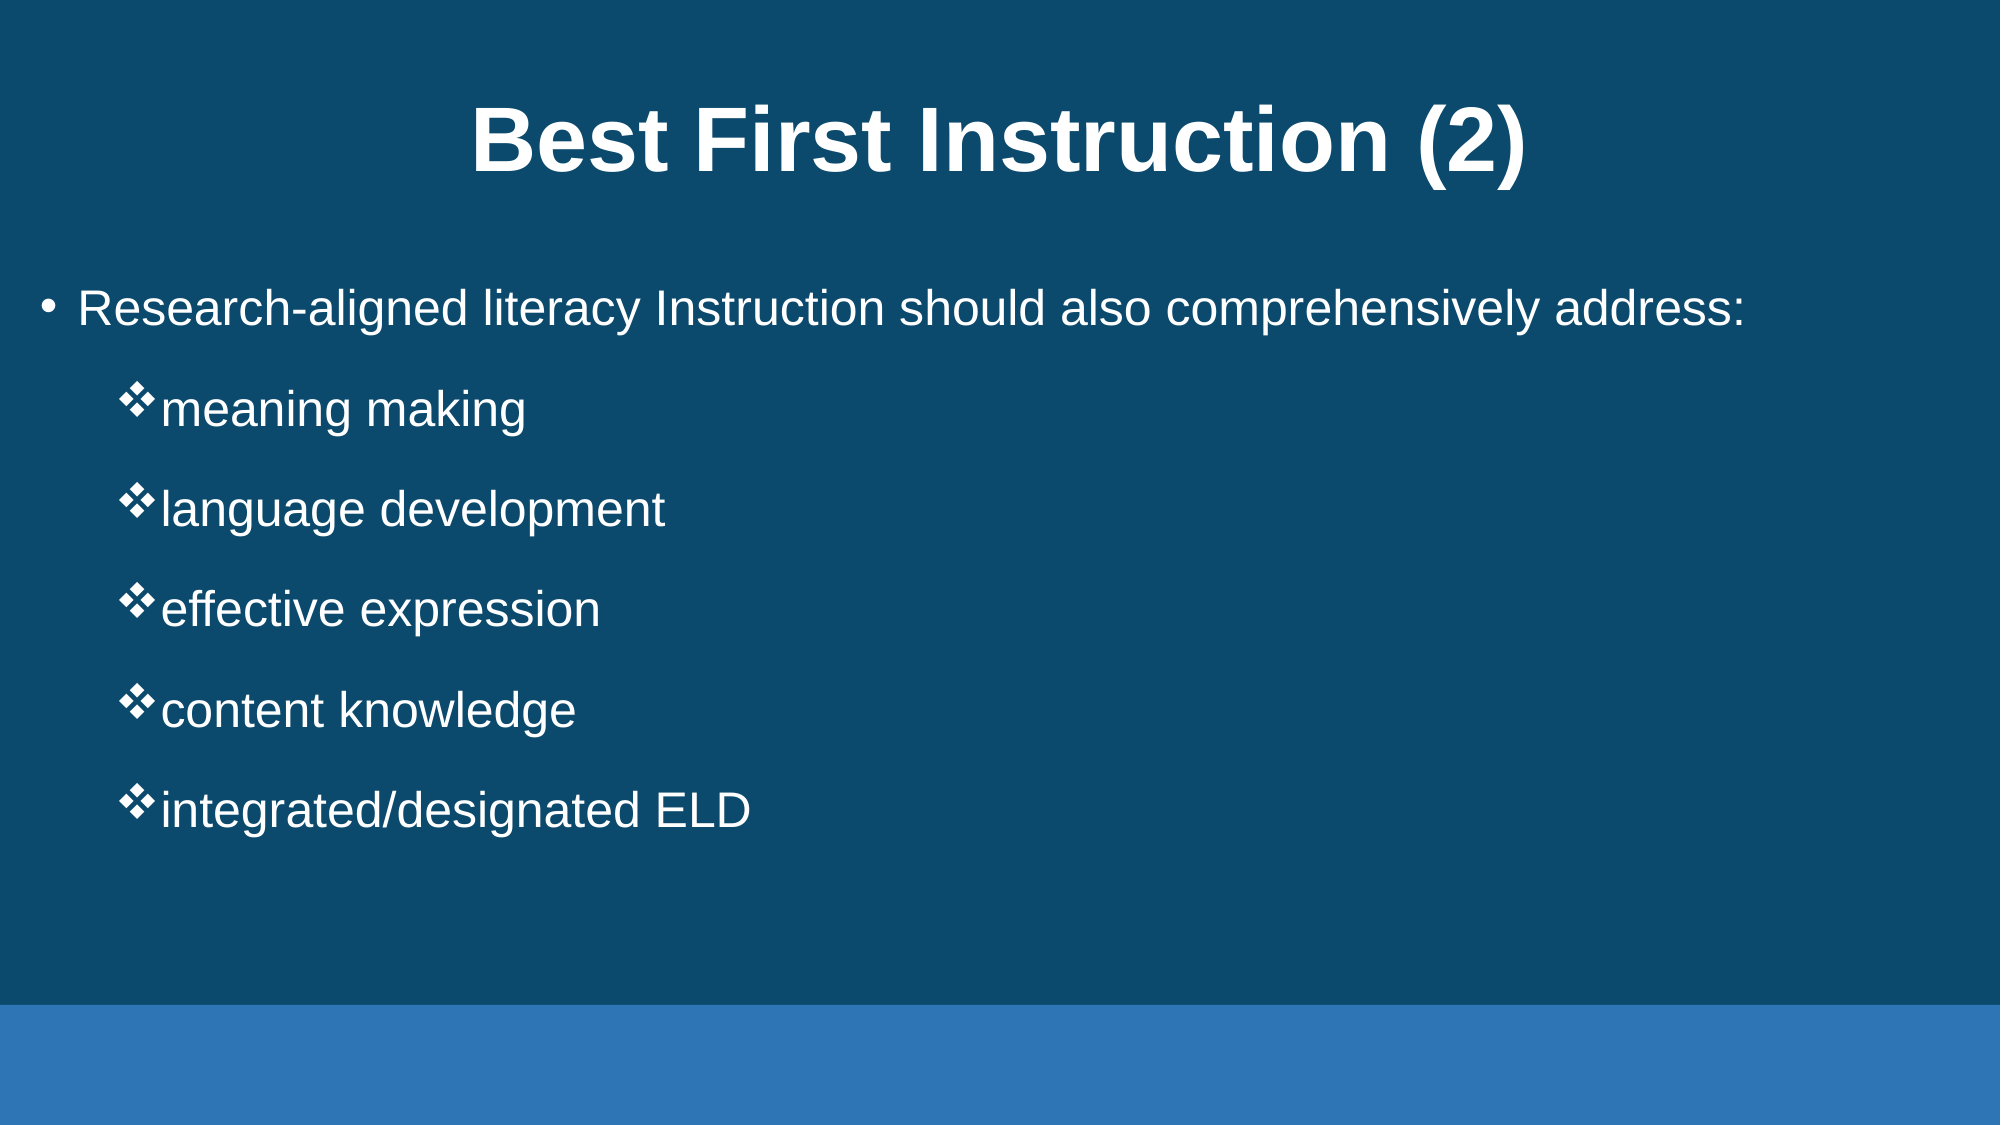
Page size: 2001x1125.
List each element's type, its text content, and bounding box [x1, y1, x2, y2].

title Best First Instruction (2) [24, 33, 1975, 238]
list Research-aligned literacy Instruction should also comprehensively address: meaning making language development effective expression content knowledge integrated/designated ELD [24, 238, 1975, 1092]
